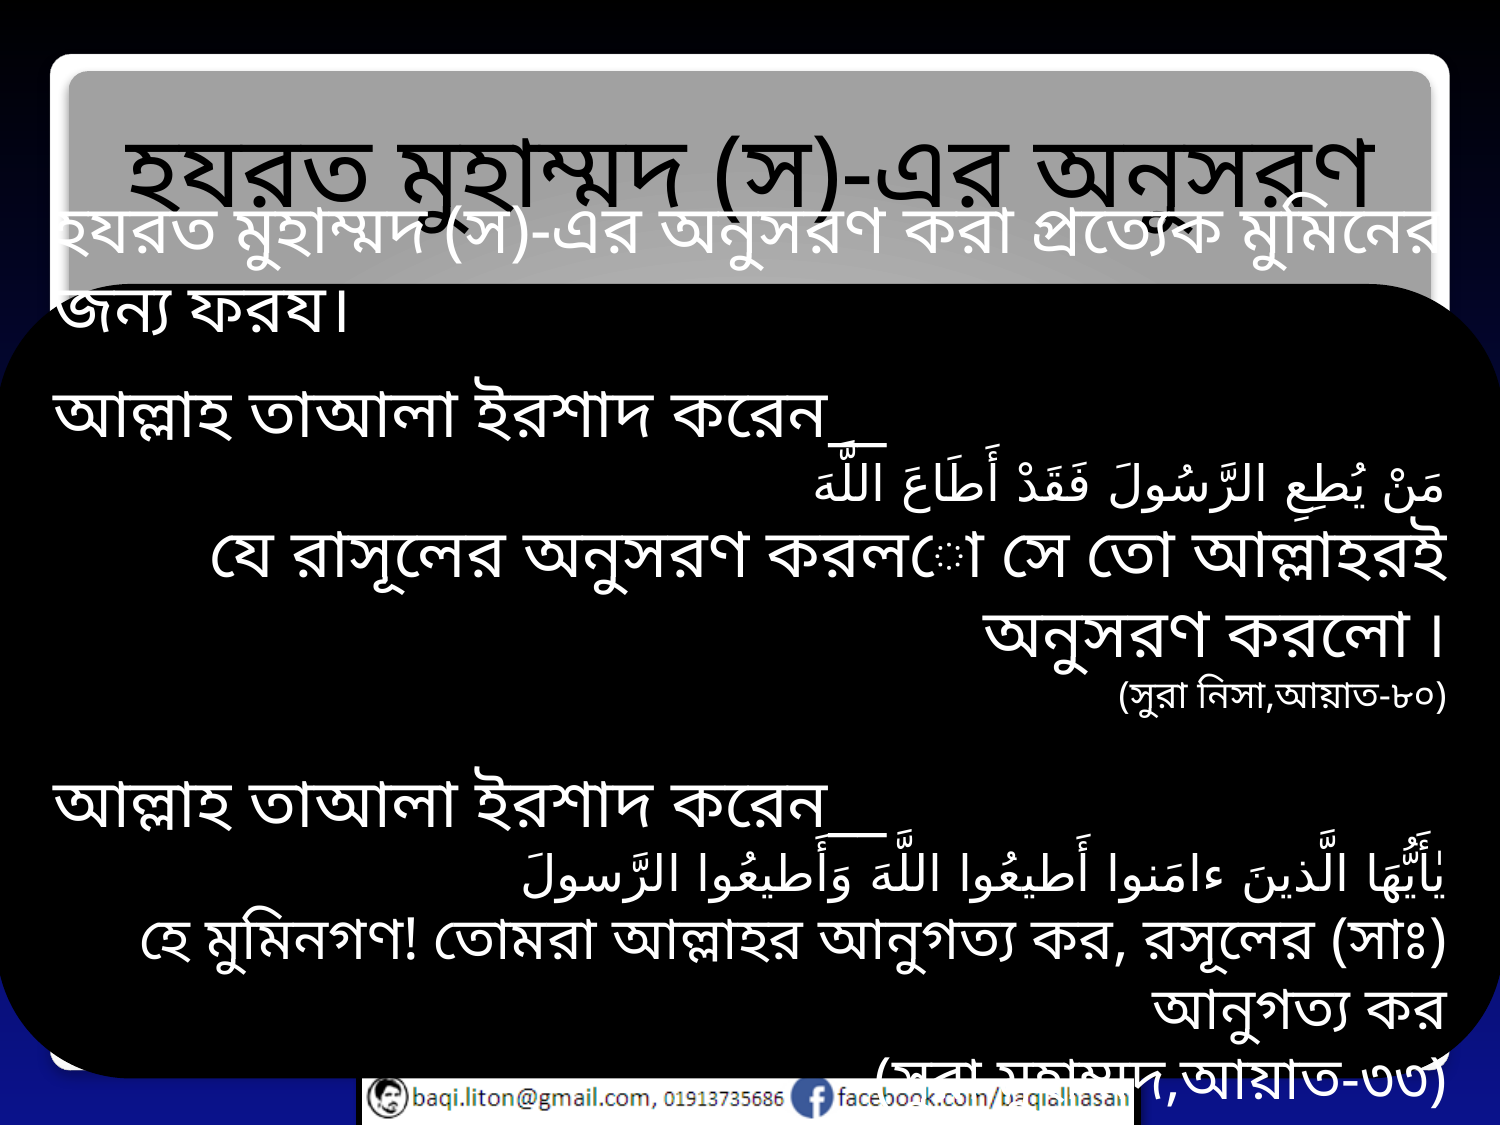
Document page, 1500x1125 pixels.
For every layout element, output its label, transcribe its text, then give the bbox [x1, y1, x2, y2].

text_box হযরত মুহাম্মদ (স)-এর অনুসরণ [111, 99, 1416, 235]
text_box হযরত মুহাম্মদ (স)-এর অনুসরণ করা প্রত্যেক মুমিনের জন্য ফরয। আল্লাহ তাআলা ইরশাদ করেন__ مَنْ يُطِعِ الرَّسُولَ فَقَدْ أَطَاعَ اللَّهَ যে রাসূলের অনুসরণ করলো সে তো আল্লাহরই অনুসরণ করলো ৷ (সুরা নিসা,আয়াত-৮০) আল্লাহ তাআলা ইরশাদ করেন__ يٰأَيُّهَا الَّذينَ ءامَنوا أَطيعُوا اللَّهَ وَأَطيعُوا الرَّسولَ হে মুমিনগণ! তোমরা আল্লাহর আনুগত্য কর, রসূলের (সাঃ) আনুগত্য কর (সুরা মুহাম্মদ,আয়াত-৩৩) [0, 283, 1500, 1079]
picture [362, 1079, 1134, 1125]
